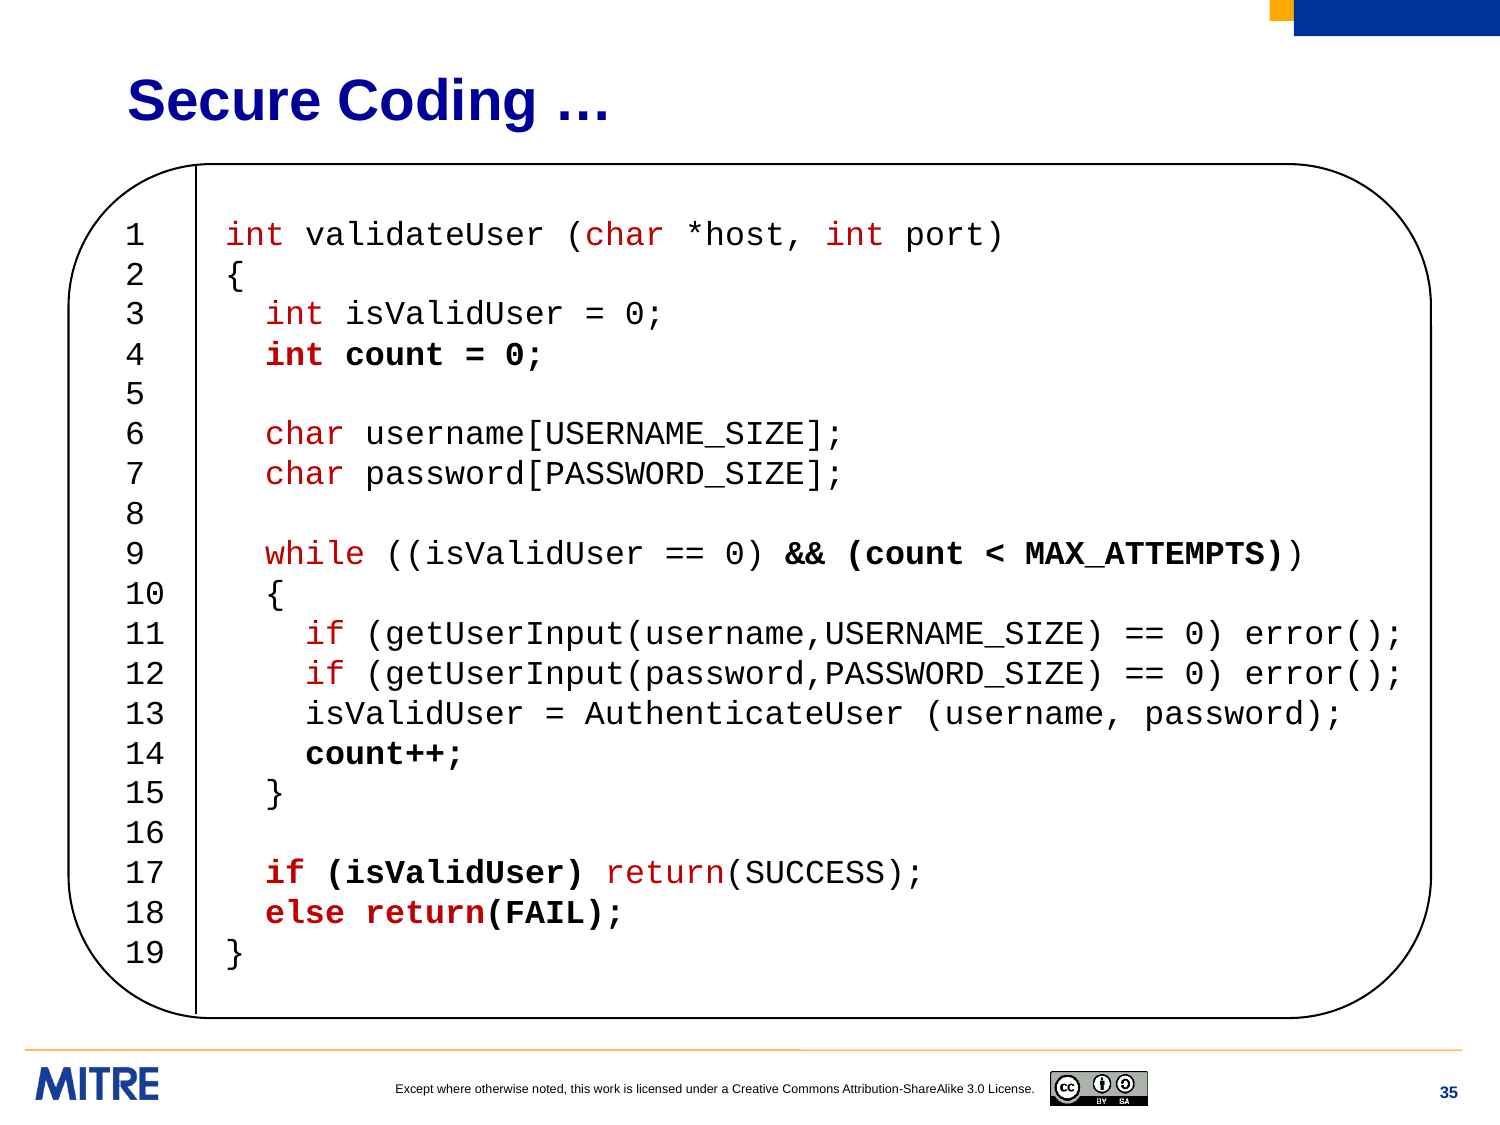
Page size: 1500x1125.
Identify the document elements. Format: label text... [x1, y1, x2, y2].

title Secure Coding … [112, 62, 1288, 151]
picture [1050, 1071, 1148, 1106]
picture [30, 1064, 163, 1106]
slide_number 35 [1385, 1077, 1474, 1103]
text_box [68, 163, 1432, 1019]
